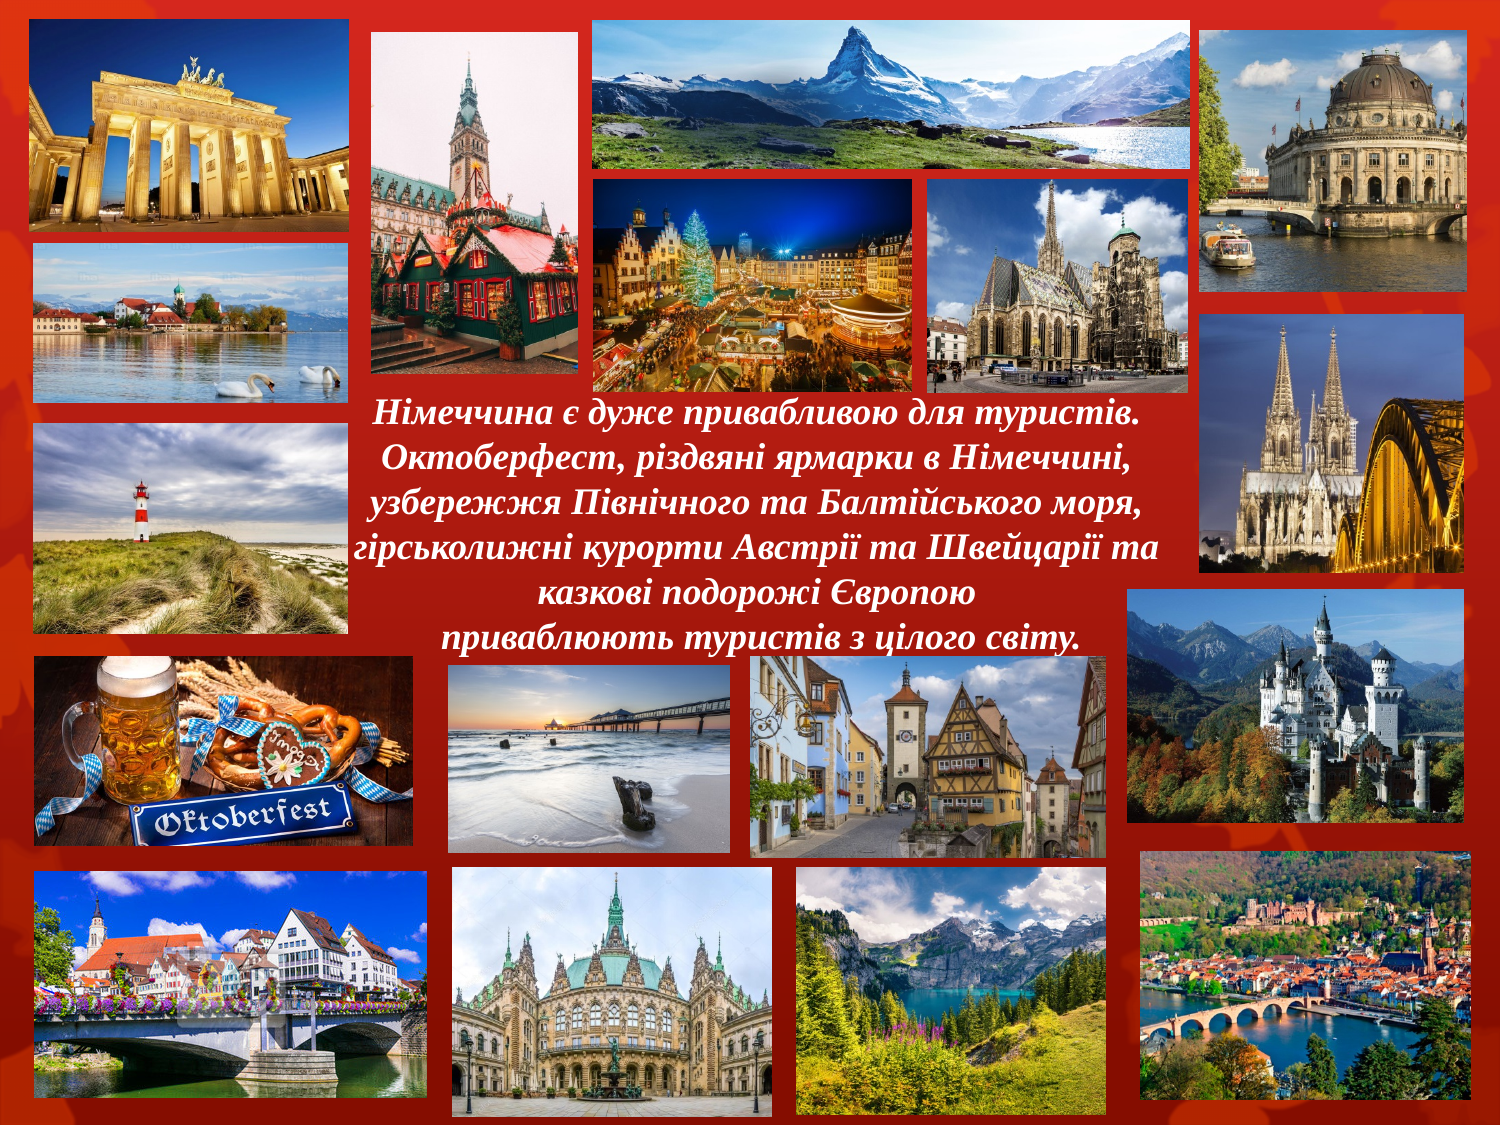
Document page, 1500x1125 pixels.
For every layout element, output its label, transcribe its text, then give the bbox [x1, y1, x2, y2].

picture [796, 866, 1107, 1116]
picture [28, 18, 349, 233]
picture [33, 871, 427, 1098]
picture [1199, 313, 1465, 573]
picture [592, 20, 1190, 170]
title Німеччина є дуже привабливою для туристів. Октоберфест, різдвяні ярмарки в Німеччині, узбережжя Північного та Балтійського моря, гірськолижні курорти Австрії та Швейцарії та казкові подорожі Європою приваблюють туристів з цілого світу. [324, 349, 1199, 740]
picture [452, 867, 772, 1118]
picture [592, 178, 912, 392]
picture [34, 656, 414, 847]
picture [371, 31, 578, 374]
picture [1139, 851, 1471, 1101]
picture [32, 423, 349, 634]
picture [749, 656, 1107, 858]
picture [32, 242, 349, 404]
picture [1199, 30, 1467, 292]
picture [927, 178, 1189, 394]
picture [447, 664, 730, 853]
picture [1126, 589, 1465, 823]
